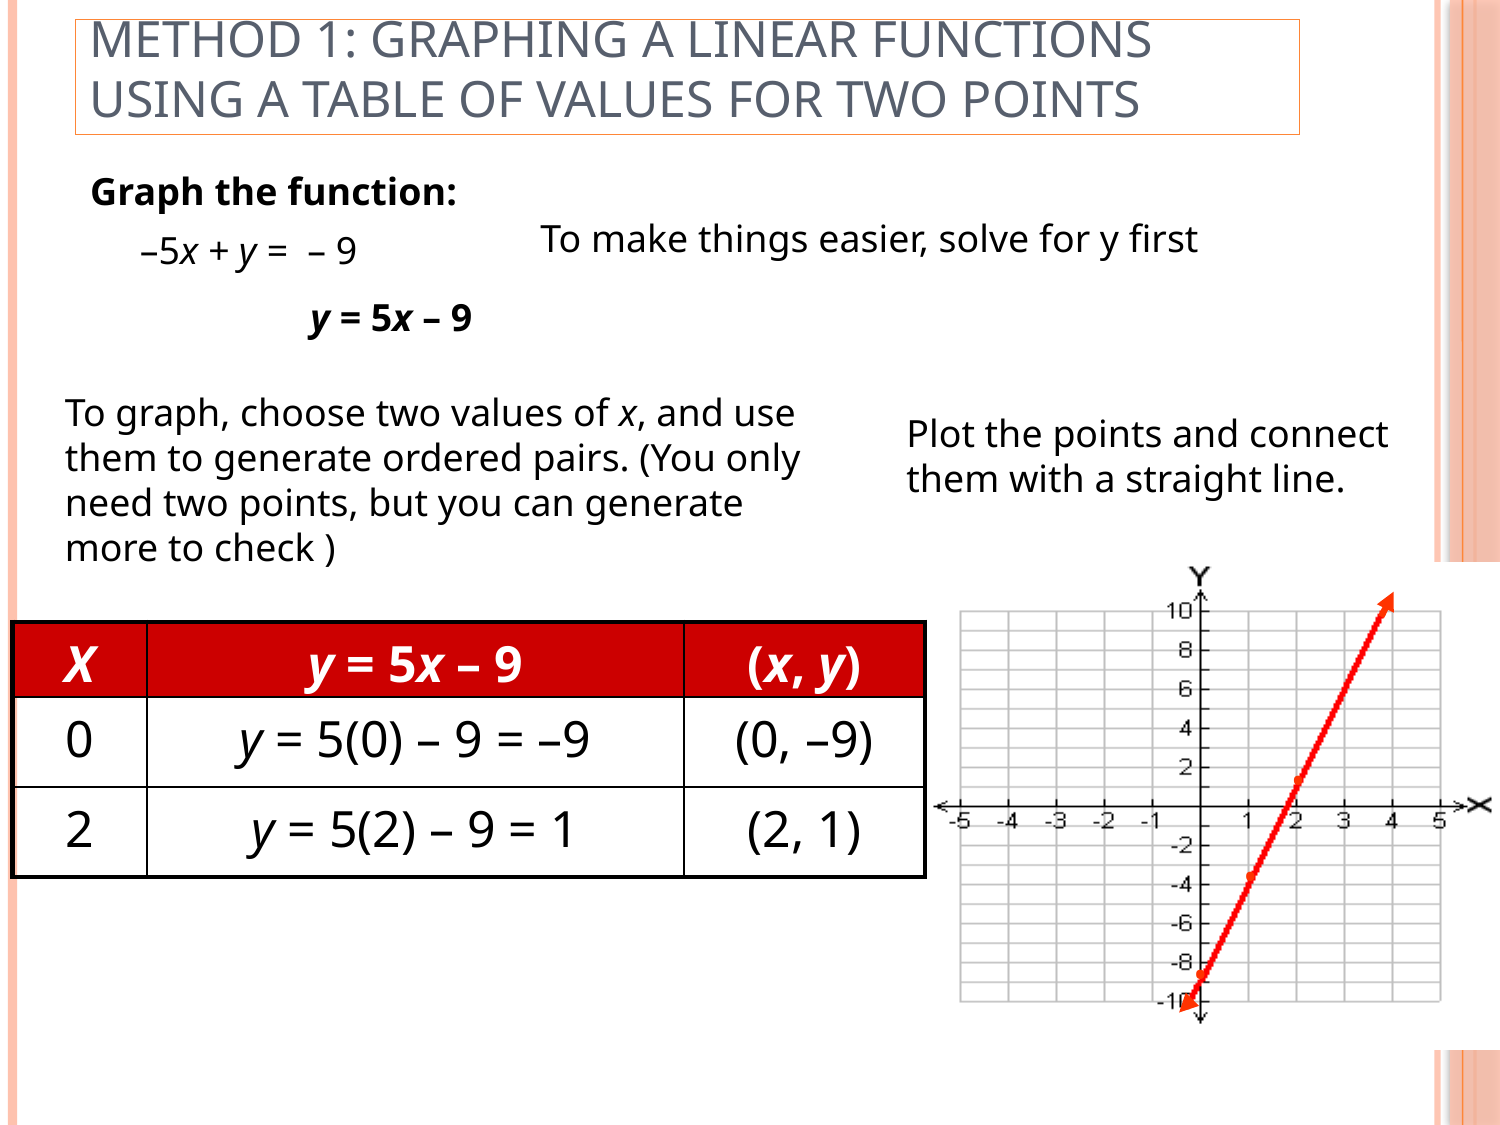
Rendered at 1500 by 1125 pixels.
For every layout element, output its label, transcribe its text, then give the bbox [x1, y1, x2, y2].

title Method 1: Graphing a linear Functions using a table of values for two points [75, 19, 1300, 135]
table_cell y = 5(0) – 9 = –9 [148, 698, 683, 786]
table_header X [15, 624, 146, 696]
table_cell 2 [15, 788, 146, 875]
table_cell y = 5(2) – 9 = 1 [148, 788, 683, 875]
table_header y = 5x – 9 [148, 624, 683, 696]
text_box To make things easier, solve for y first [525, 208, 1282, 268]
text_box Graph the function: [75, 160, 1341, 221]
text_box y = 5x – 9 [295, 286, 488, 347]
table_cell (0, –9) [685, 698, 893, 786]
table_cell 0 [15, 698, 146, 786]
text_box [899, 561, 1500, 1051]
text_box Plot the points and connect them with a straight line. [891, 403, 1495, 508]
table_header (x, y) [685, 624, 893, 696]
text_box –5x + y = – 9 [125, 219, 455, 280]
table_cell (2, 1) [685, 788, 893, 875]
text_box To graph, choose two values of x, and use them to generate ordered pairs. (You only need two points, but you can generate more to check ) [49, 381, 863, 577]
